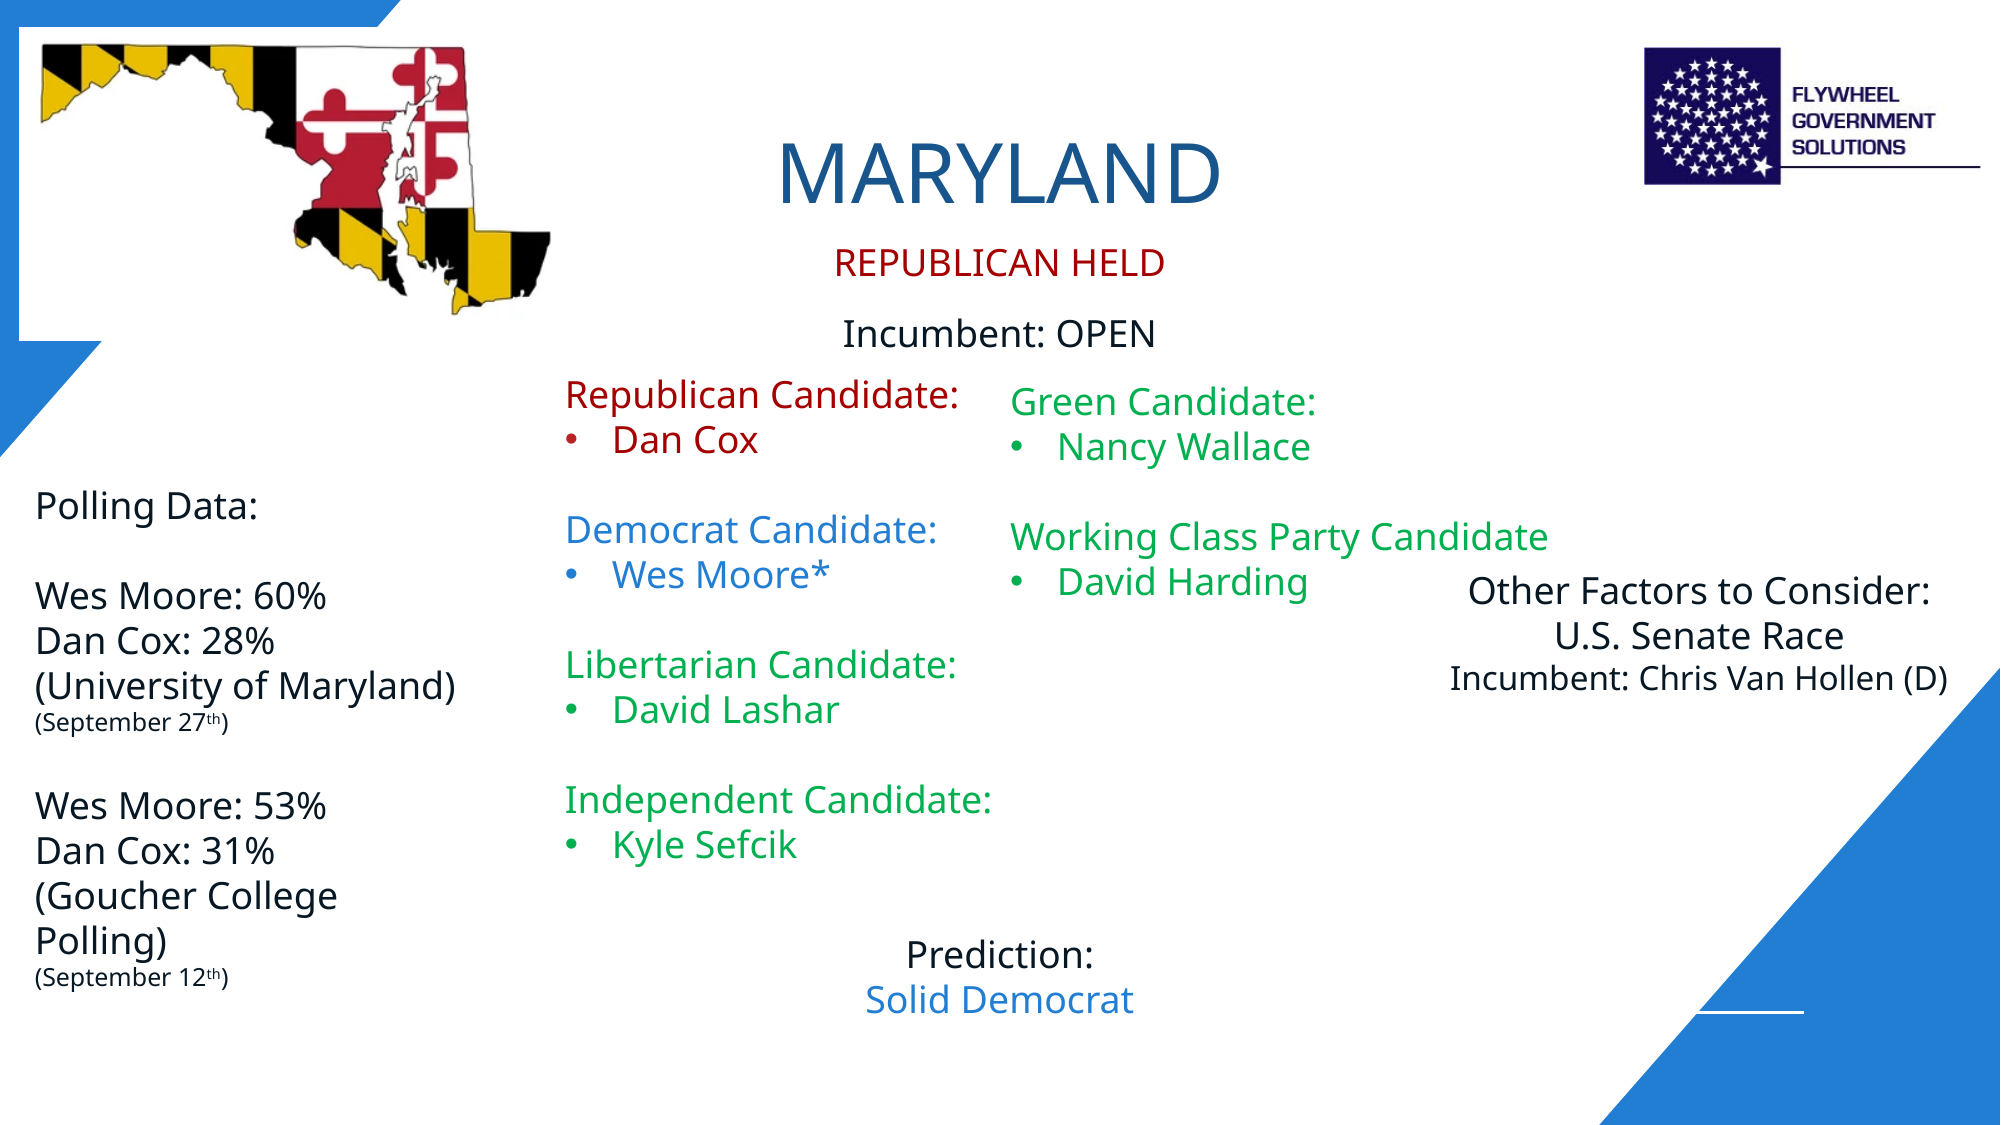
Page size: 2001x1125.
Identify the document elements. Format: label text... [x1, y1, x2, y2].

picture [19, 27, 564, 341]
text_box Green Candidate: Nancy Wallace Working Class Party Candidate David Harding [995, 363, 1927, 619]
title MARYLAND [568, 58, 1813, 282]
text_box Prediction: Solid Democrat [689, 923, 1311, 1029]
text_box REPUBLICAN HELD [568, 231, 1568, 292]
text_box Republican Candidate: Dan Cox Democrat Candidate: Wes Moore* Libertarian Candidate: David Lashar Independent Candidate: Kyle Sefcik [549, 363, 1568, 954]
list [1644, 47, 1981, 185]
text_box Incumbent: OPEN [654, 302, 1346, 363]
text_box Polling Data: Wes Moore: 60% Dan Cox: 28% (University of Maryland) (September 27th) Wes Moore: 53% Dan Cox: 31% (Goucher College Polling) (September 12th) [19, 474, 482, 1000]
text_box Other Factors to Consider: U.S. Senate Race Incumbent: Chris Van Hollen (D) [1388, 559, 2000, 705]
